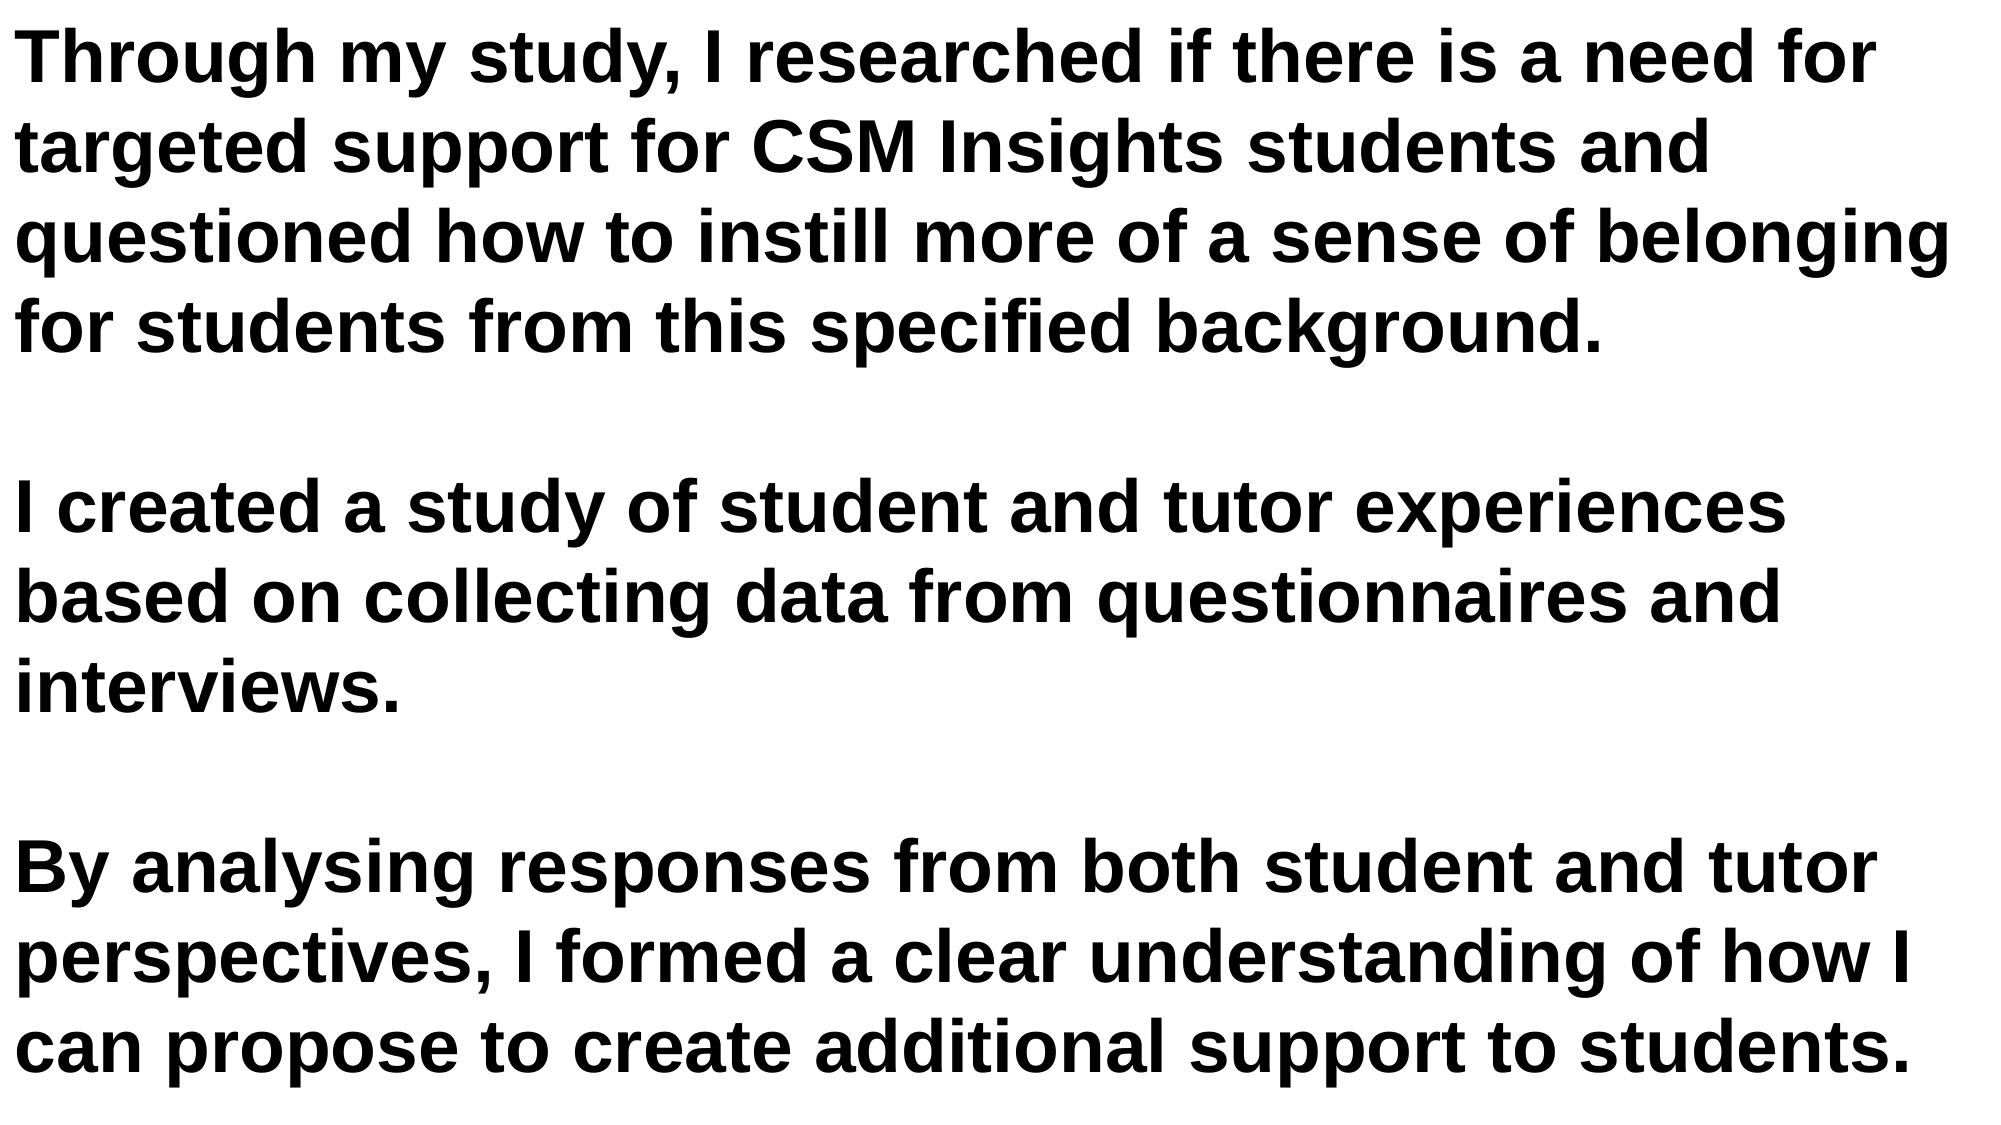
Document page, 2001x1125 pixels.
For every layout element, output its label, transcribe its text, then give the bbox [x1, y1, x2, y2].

text_box Through my study, I researched if there is a need for targeted support for CSM Insights students and questioned how to instill more of a sense of belonging for students from this specified background. I created a study of student and tutor experiences based on collecting data from questionnaires and interviews. By analysing responses from both student and tutor perspectives, I formed a clear understanding of how I can propose to create additional support to students. [0, 0, 2000, 1125]
